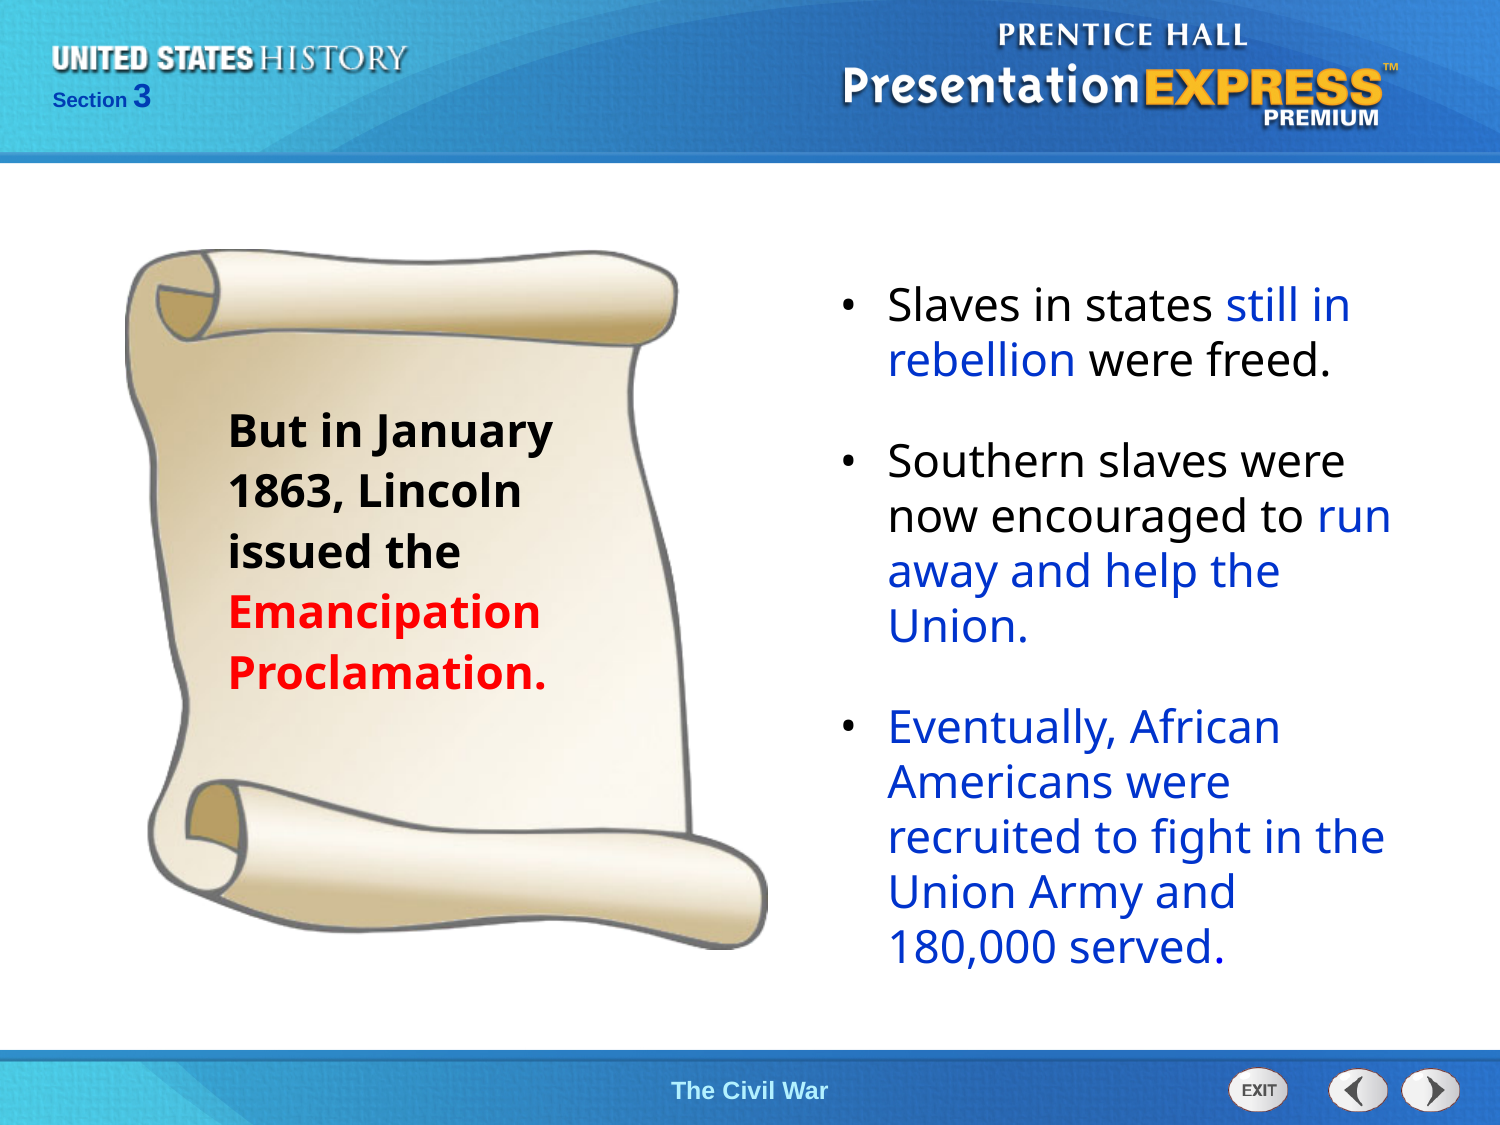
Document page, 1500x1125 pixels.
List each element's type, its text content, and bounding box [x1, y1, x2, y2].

picture [0, 0, 1500, 1125]
text_box Slaves in states still in rebellion were freed. Southern slaves were now encouraged to run away and help the Union. Eventually, African Americans were recruited to fight in the Union Army and 180,000 served. [824, 268, 1425, 980]
